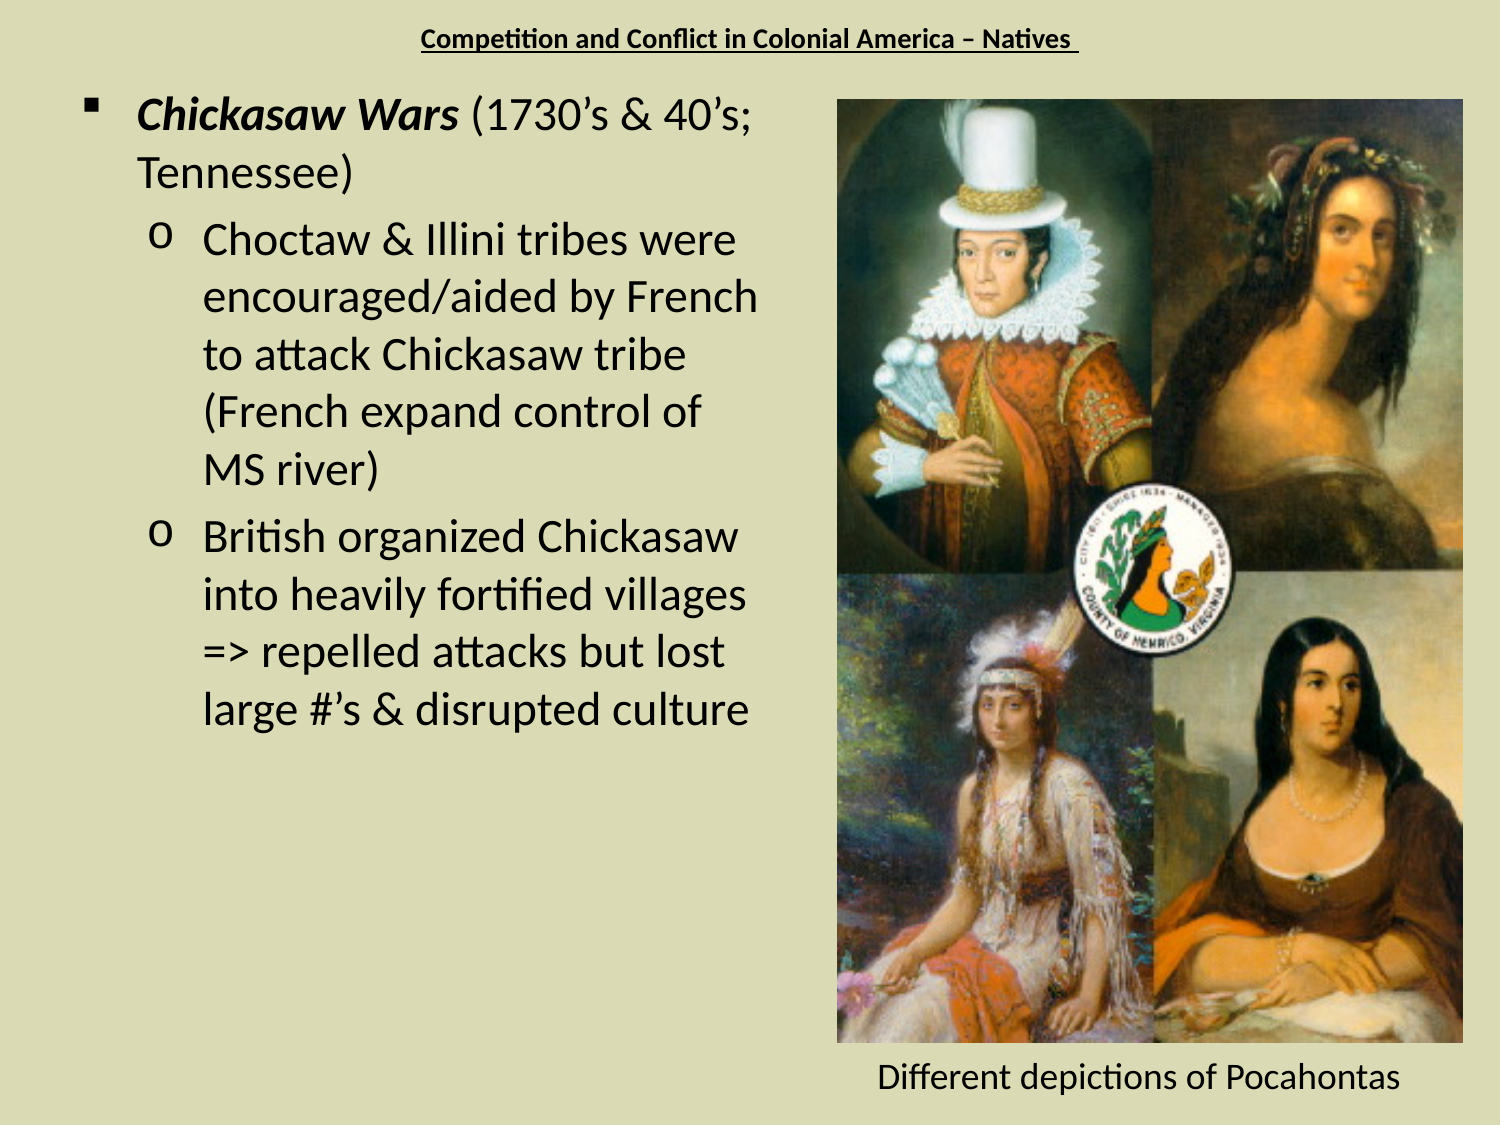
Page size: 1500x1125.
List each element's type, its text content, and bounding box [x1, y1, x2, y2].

picture [837, 99, 1463, 1043]
list Chickasaw Wars (1730’s & 40’s; Tennessee) Choctaw & Illini tribes were encouraged/aided by French to attack Chickasaw tribe (French expand control of MS river) British organized Chickasaw into heavily fortified villages => repelled attacks but lost large #’s & disrupted culture [0, 75, 775, 1100]
text_box Different depictions of Pocahontas [862, 1050, 1463, 1105]
title Competition and Conflict in Colonial America – Natives [37, 12, 1463, 63]
